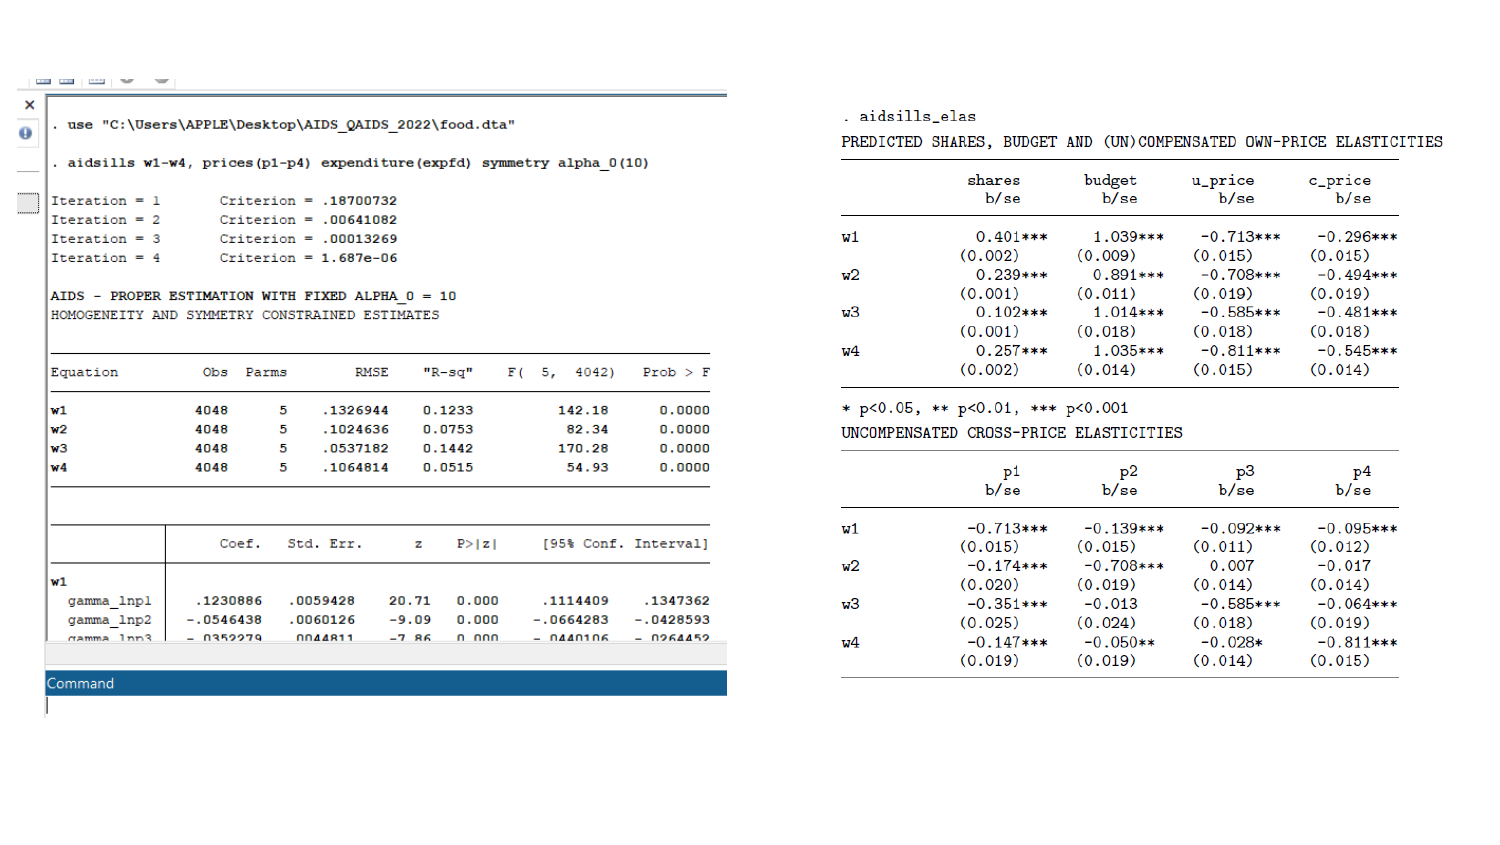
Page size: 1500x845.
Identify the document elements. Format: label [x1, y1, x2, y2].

picture [17, 79, 727, 718]
picture [839, 109, 1443, 679]
